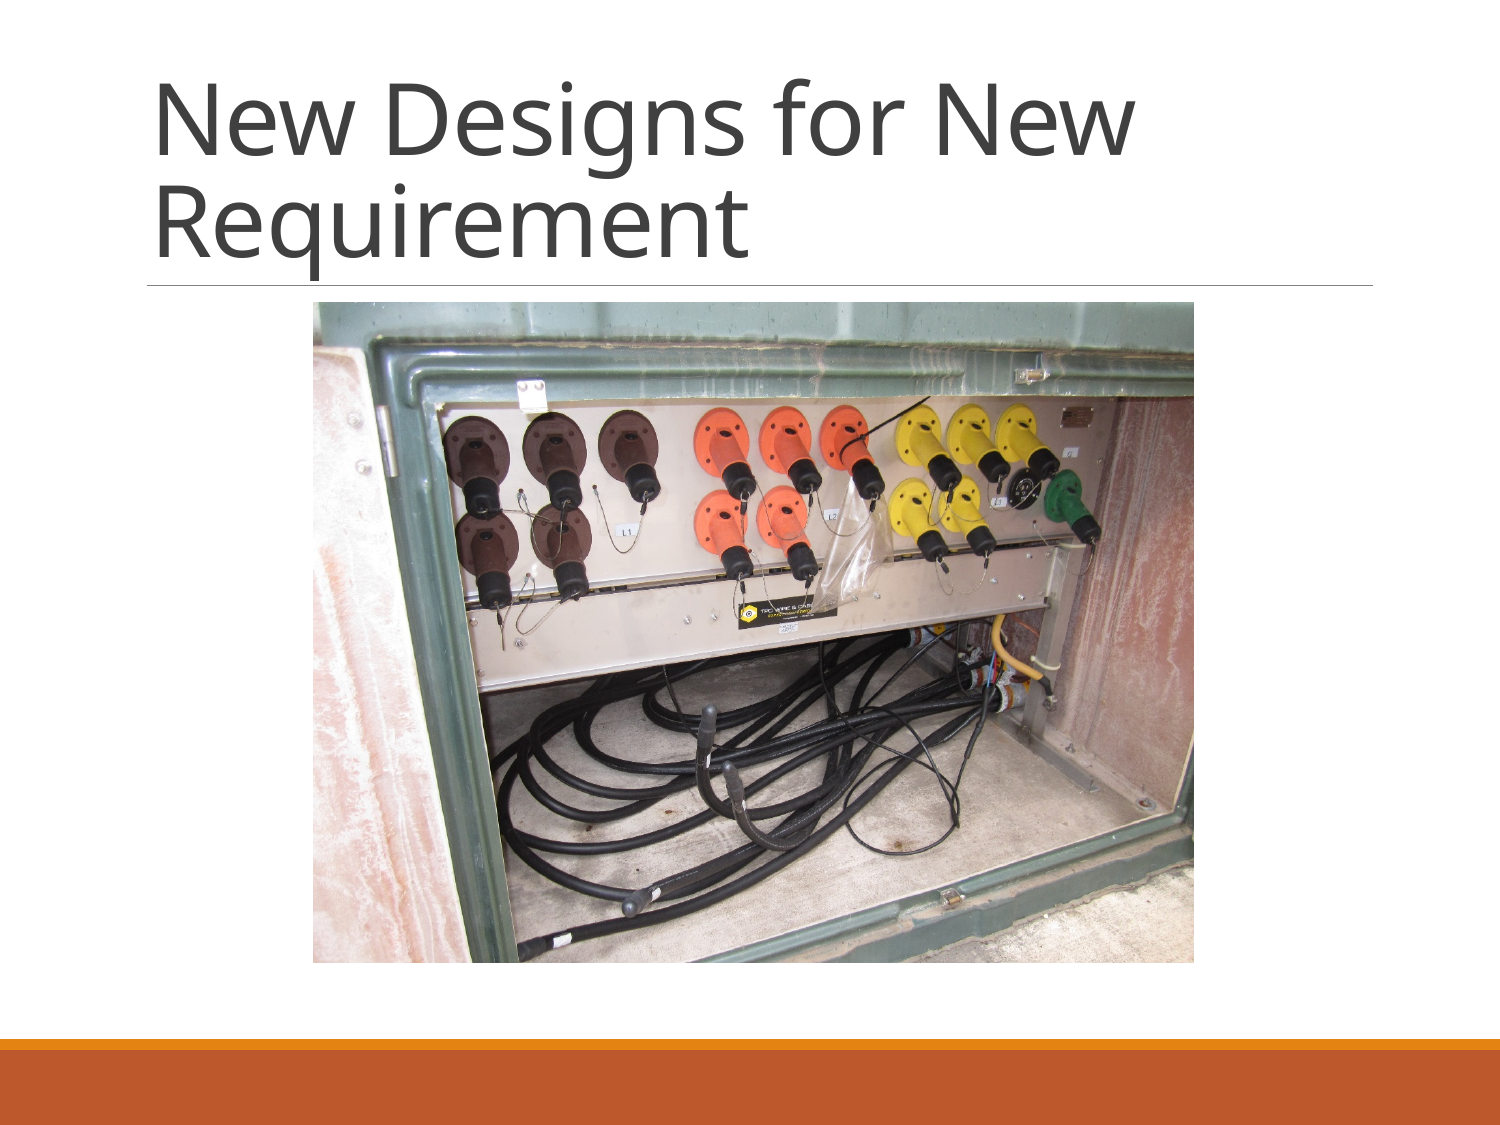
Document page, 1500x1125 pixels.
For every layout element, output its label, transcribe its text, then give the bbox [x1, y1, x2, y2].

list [313, 302, 1195, 964]
title New Designs for New Requirement [135, 47, 1373, 285]
